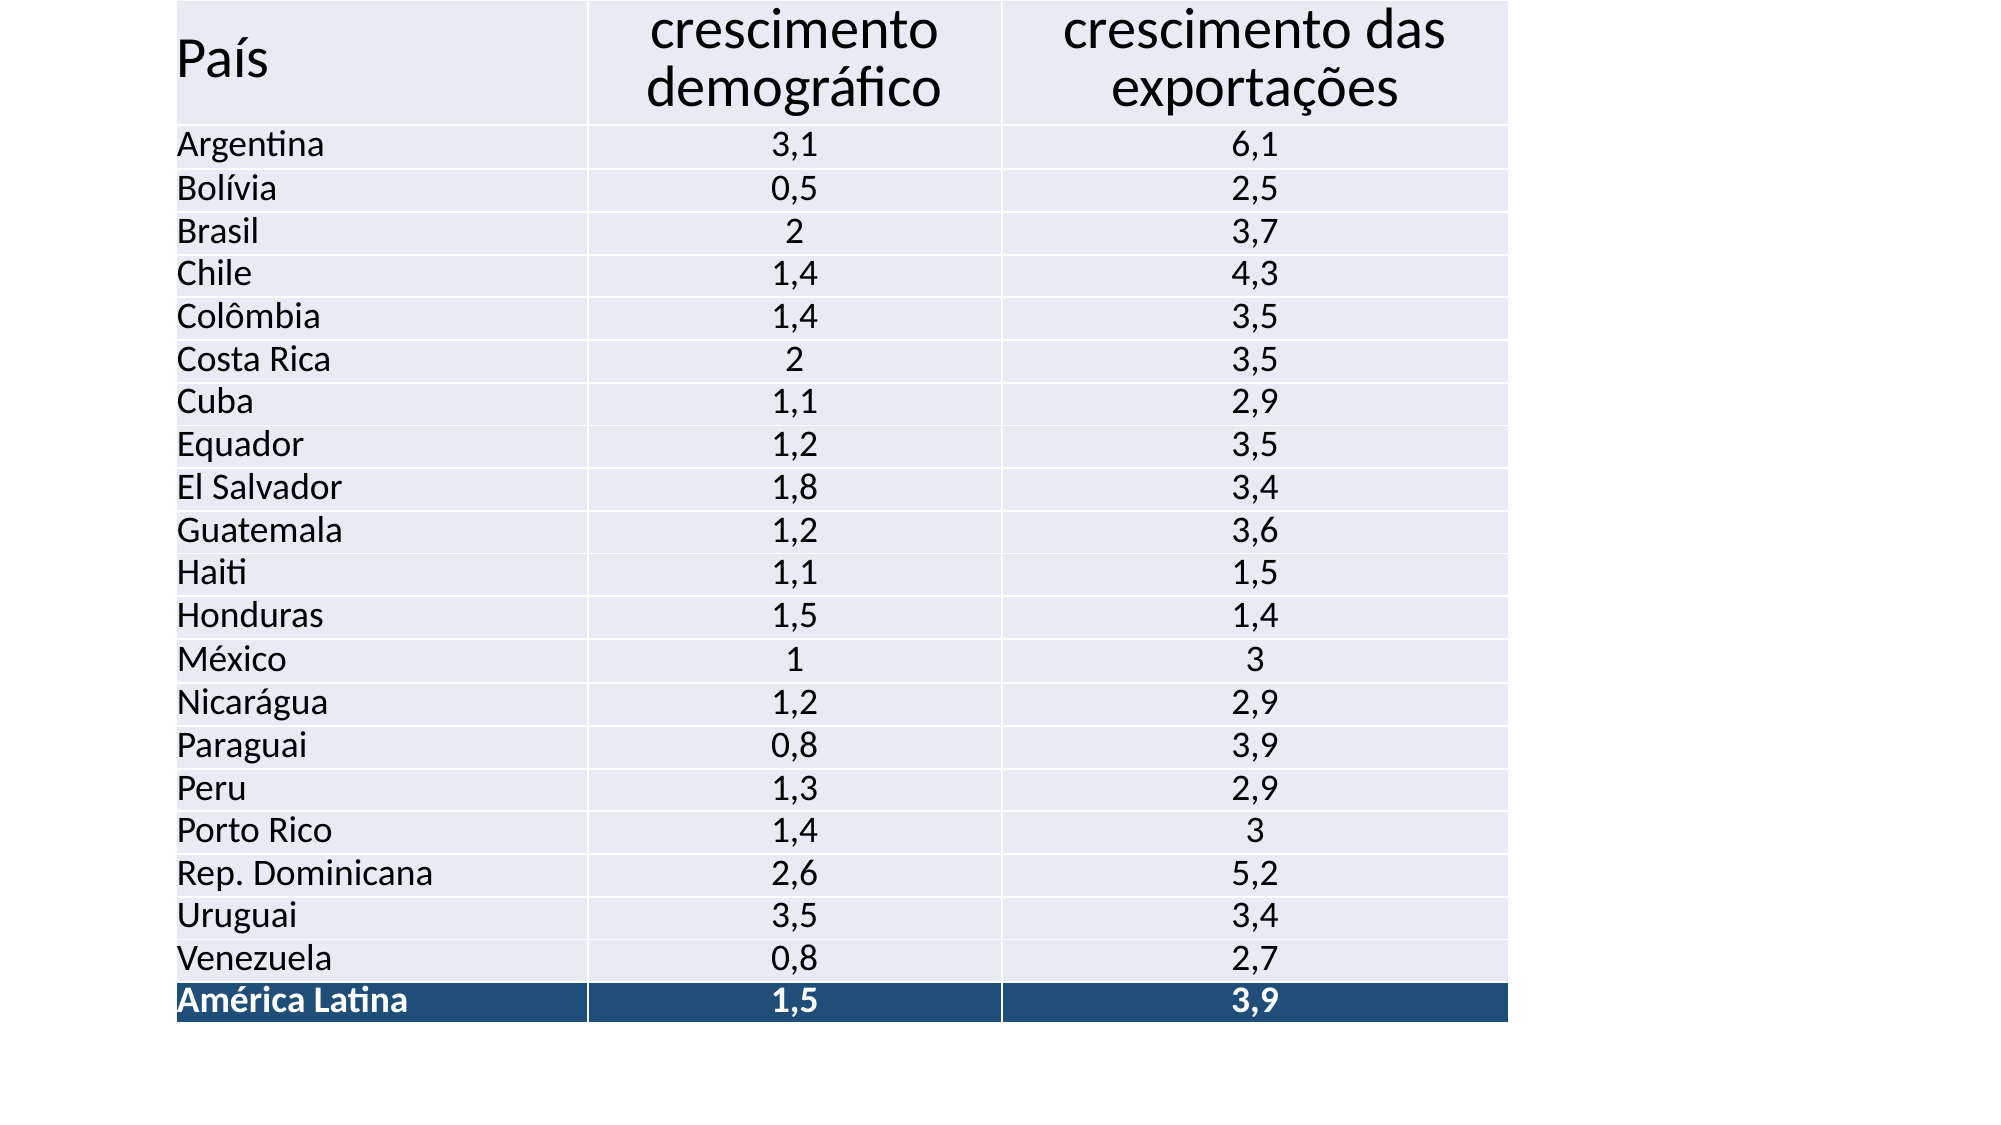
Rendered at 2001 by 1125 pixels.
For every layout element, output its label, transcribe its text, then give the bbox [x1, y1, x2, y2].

table_cell 3 [1003, 812, 1508, 853]
table_cell 2,5 [1003, 170, 1508, 211]
table_cell 3 [1003, 640, 1508, 682]
table_cell 3,9 [1003, 983, 1508, 1022]
table_cell 2 [589, 213, 1001, 254]
table_cell 1,5 [589, 983, 1001, 1022]
table_cell 1,5 [589, 597, 1001, 638]
table_header País [177, 1, 587, 124]
table_cell Equador [177, 426, 587, 467]
table_cell Peru [177, 770, 587, 810]
table_cell Uruguai [177, 898, 587, 939]
table_cell 3,9 [1003, 727, 1508, 768]
table_cell 2,6 [589, 855, 1001, 896]
table_cell 2 [589, 341, 1001, 382]
table_cell 1,1 [589, 554, 1001, 595]
table_cell 1,2 [589, 512, 1001, 553]
table_cell 3,5 [1003, 341, 1508, 382]
table_cell 0,5 [589, 170, 1001, 211]
table_cell 3,5 [1003, 298, 1508, 339]
table_cell 5,2 [1003, 855, 1508, 896]
table_cell Argentina [177, 126, 587, 168]
table_cell Haiti [177, 554, 587, 595]
table_cell Rep. Dominicana [177, 855, 587, 896]
table_cell 6,1 [1003, 126, 1508, 168]
table_cell 0,8 [589, 727, 1001, 768]
table_cell 1,2 [589, 426, 1001, 467]
table_header crescimento demográfico [589, 1, 1001, 124]
table_cell 1,5 [1003, 554, 1508, 595]
table_header crescimento das exportações [1003, 1, 1508, 124]
table_cell 3,1 [589, 126, 1001, 168]
table_cell 0,8 [589, 940, 1001, 981]
table_cell 1,4 [589, 812, 1001, 853]
table_cell Colômbia [177, 298, 587, 339]
table_cell El Salvador [177, 469, 587, 510]
table_cell 1,2 [589, 684, 1001, 725]
table_cell 3,4 [1003, 469, 1508, 510]
table_cell 1,1 [589, 384, 1001, 425]
table_cell 3,5 [589, 898, 1001, 939]
table_cell 2,7 [1003, 940, 1508, 981]
table_cell Cuba [177, 384, 587, 425]
table_cell 1,4 [589, 298, 1001, 339]
table_cell 1,3 [589, 770, 1001, 810]
table_cell 2,9 [1003, 684, 1508, 725]
table_cell Nicarágua [177, 684, 587, 725]
table_cell Chile [177, 256, 587, 296]
table_cell 4,3 [1003, 256, 1508, 296]
table_cell 2,9 [1003, 770, 1508, 810]
table_cell 1,8 [589, 469, 1001, 510]
table_cell Venezuela [177, 940, 587, 981]
table_cell 1,4 [1003, 597, 1508, 638]
table_cell México [177, 640, 587, 682]
table_cell 3,7 [1003, 213, 1508, 254]
table_cell Paraguai [177, 727, 587, 768]
table_cell Honduras [177, 597, 587, 638]
table_cell Porto Rico [177, 812, 587, 853]
table_cell 3,6 [1003, 512, 1508, 553]
table_cell Guatemala [177, 512, 587, 553]
table_cell América Latina [177, 983, 587, 1022]
table_cell 3,4 [1003, 898, 1508, 939]
table_cell 1 [589, 640, 1001, 682]
table_cell 1,4 [589, 256, 1001, 296]
table_cell 3,5 [1003, 426, 1508, 467]
table_cell Bolívia [177, 170, 587, 211]
table_cell 2,9 [1003, 384, 1508, 425]
table_cell Brasil [177, 213, 587, 254]
table_cell Costa Rica [177, 341, 587, 382]
